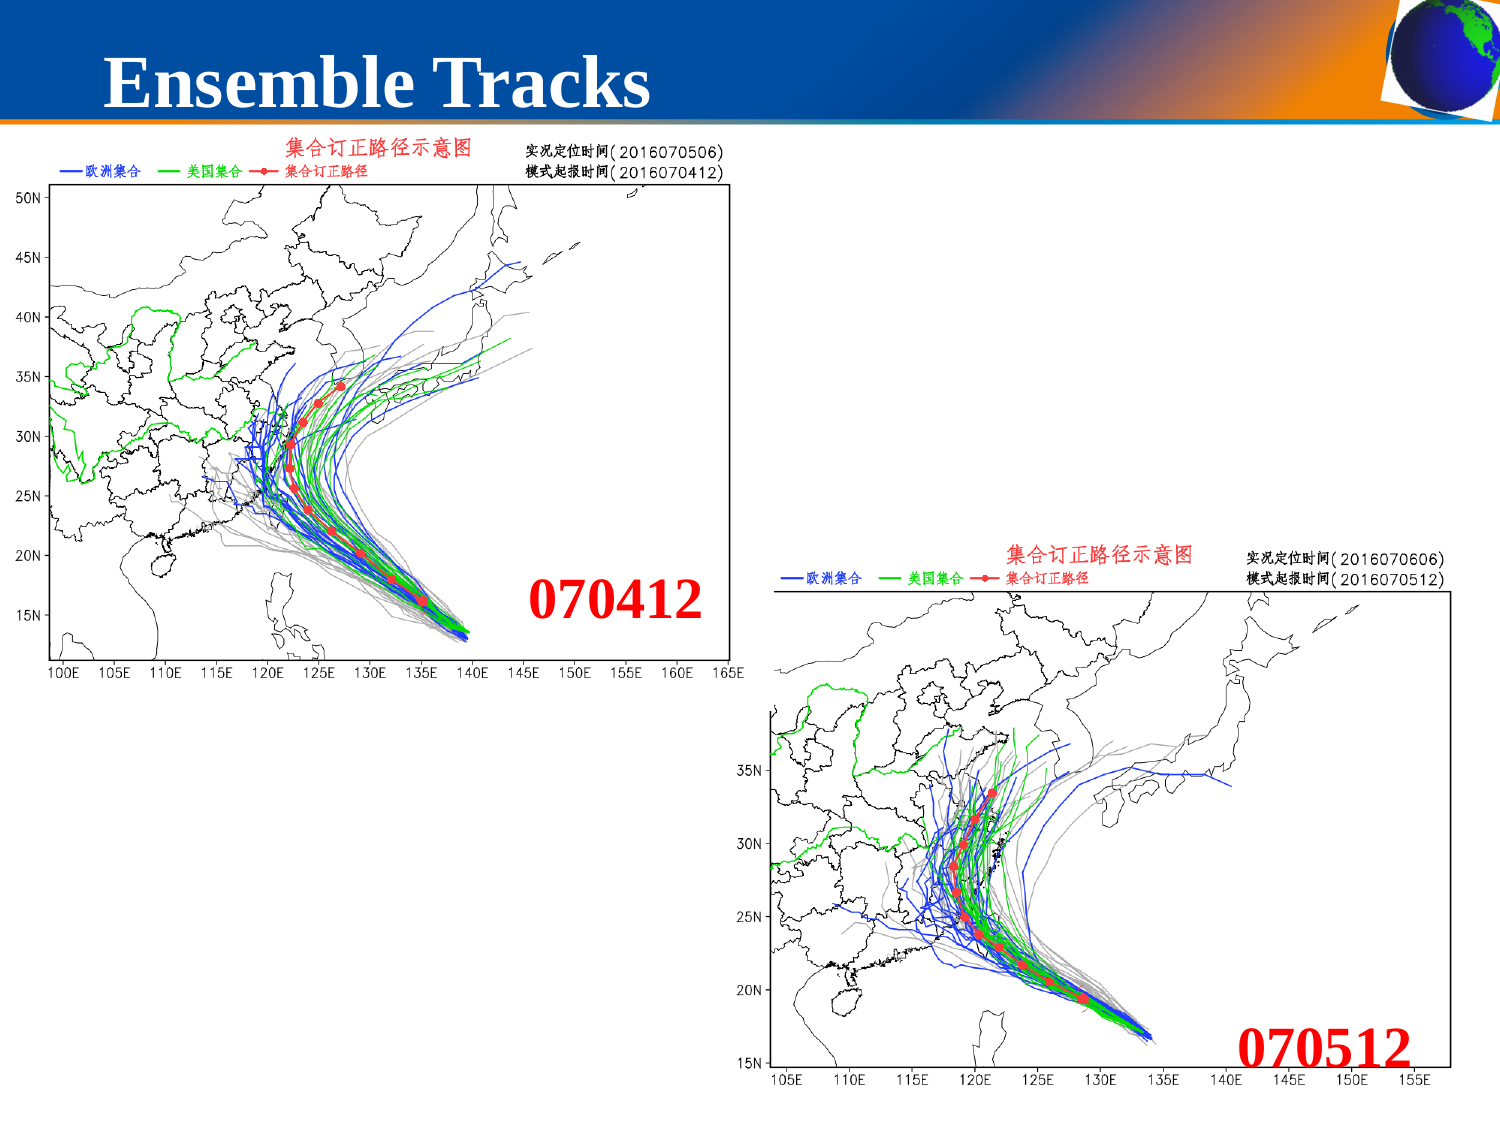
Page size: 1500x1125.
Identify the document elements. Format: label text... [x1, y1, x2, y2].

picture [1483, 0, 1500, 4]
text_box Ensemble Tracks [88, 7, 1365, 130]
picture [0, 0, 1500, 1125]
picture [1493, 86, 1500, 119]
